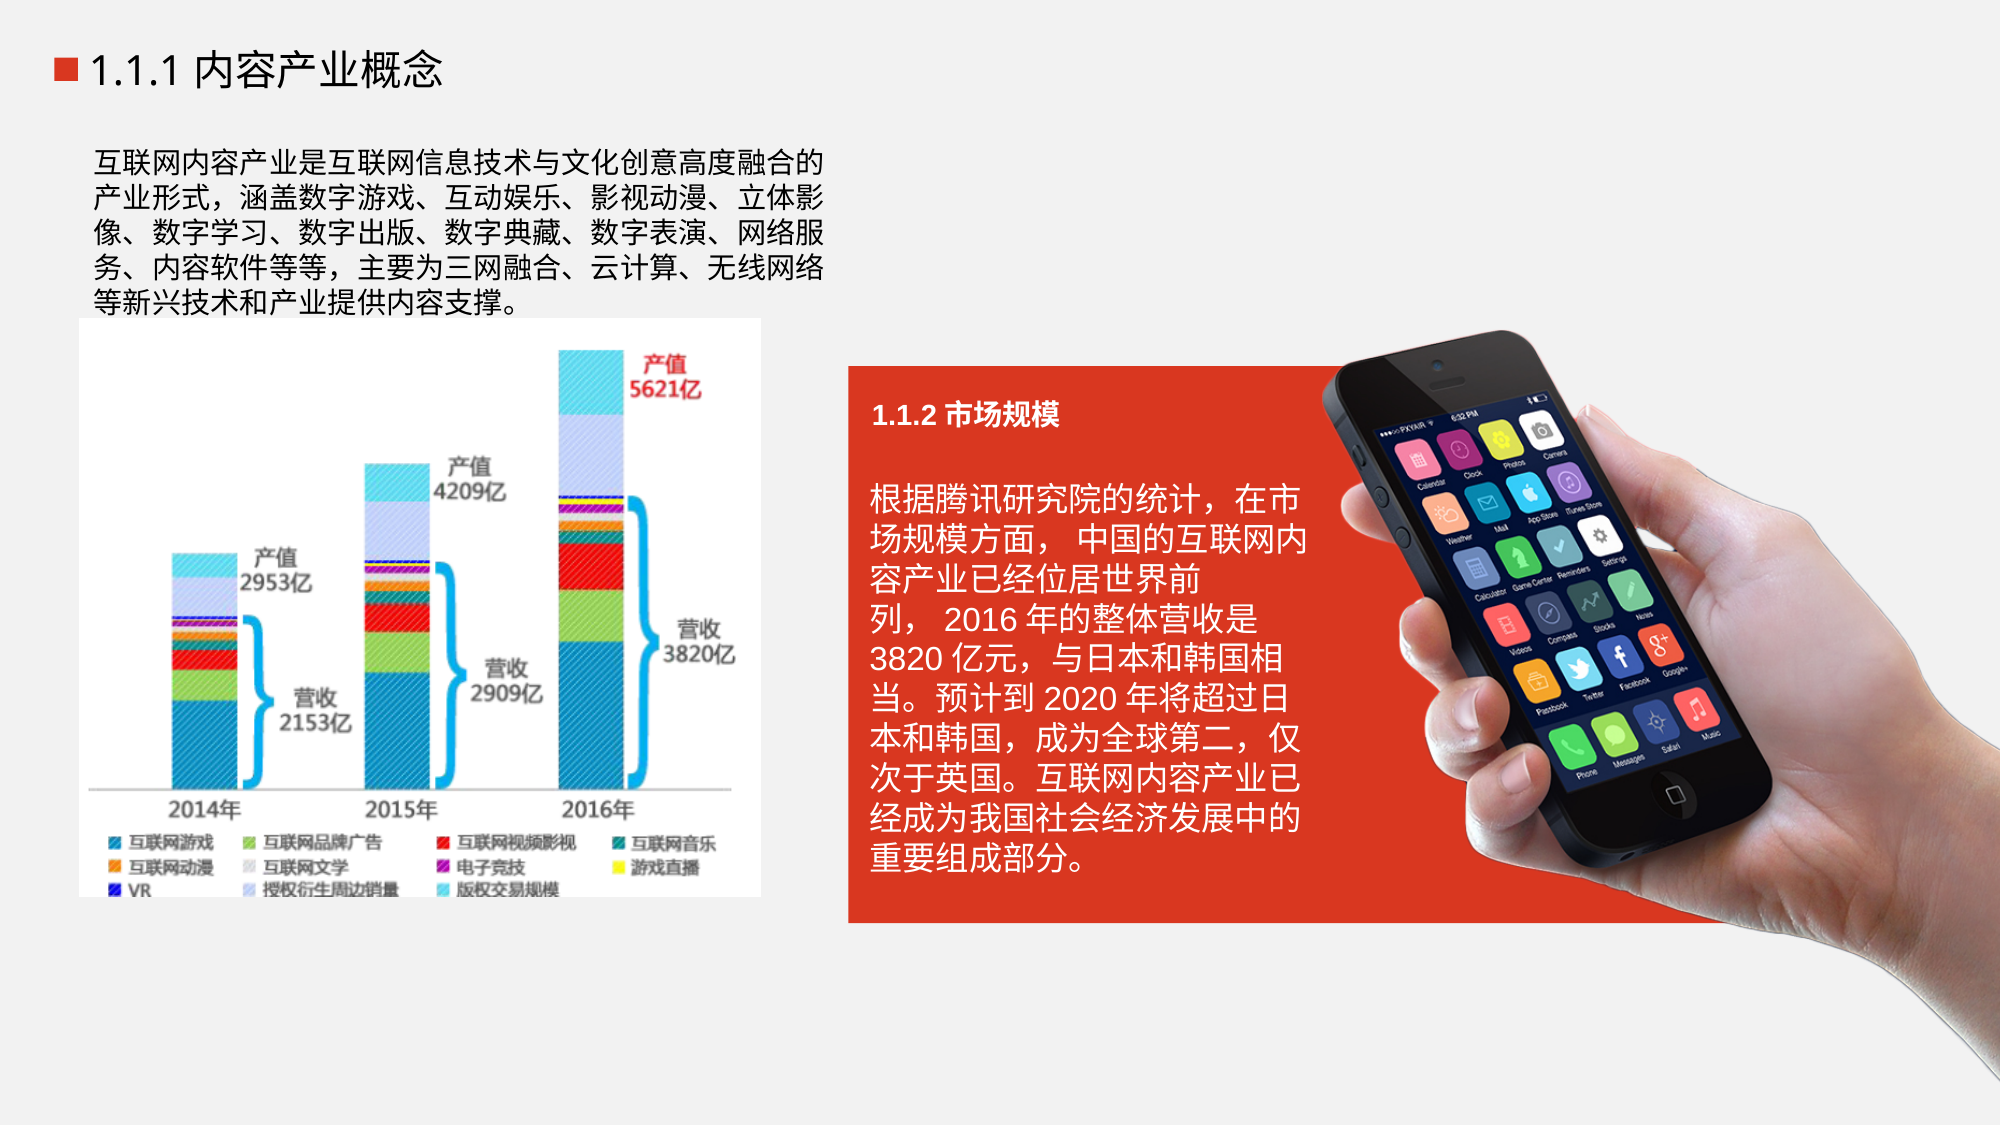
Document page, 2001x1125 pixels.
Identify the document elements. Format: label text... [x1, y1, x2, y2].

text_box 1.1.2市场规模 [871, 388, 1079, 439]
text_box 根据腾讯研究院的统计，在市场规模方面， 中国的互联网内容产业已经位居世界前列，2016年的整体营收是3820亿元，与日本和韩国相当。预计到2020年将超过日本和韩国，成为全球第二，仅次于英国。互联网内容产业已经成为我国社会经济发展中的重要组成部分。 [869, 470, 1313, 885]
text_box [847, 365, 1321, 925]
picture [79, 318, 761, 897]
text_box 互联网内容产业是互联网信息技术与文化创意高度融合的产业形式，涵盖数字游戏、互动娱乐、影视动漫、立体影像、数字学习、数字出版、数字典藏、数字表演、网络服务、内容软件等等，主要为三网融合、云计算、无线网络等新兴技术和产业提供内容支撑。 [93, 137, 834, 327]
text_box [54, 36, 456, 103]
picture [1321, 329, 2000, 1124]
